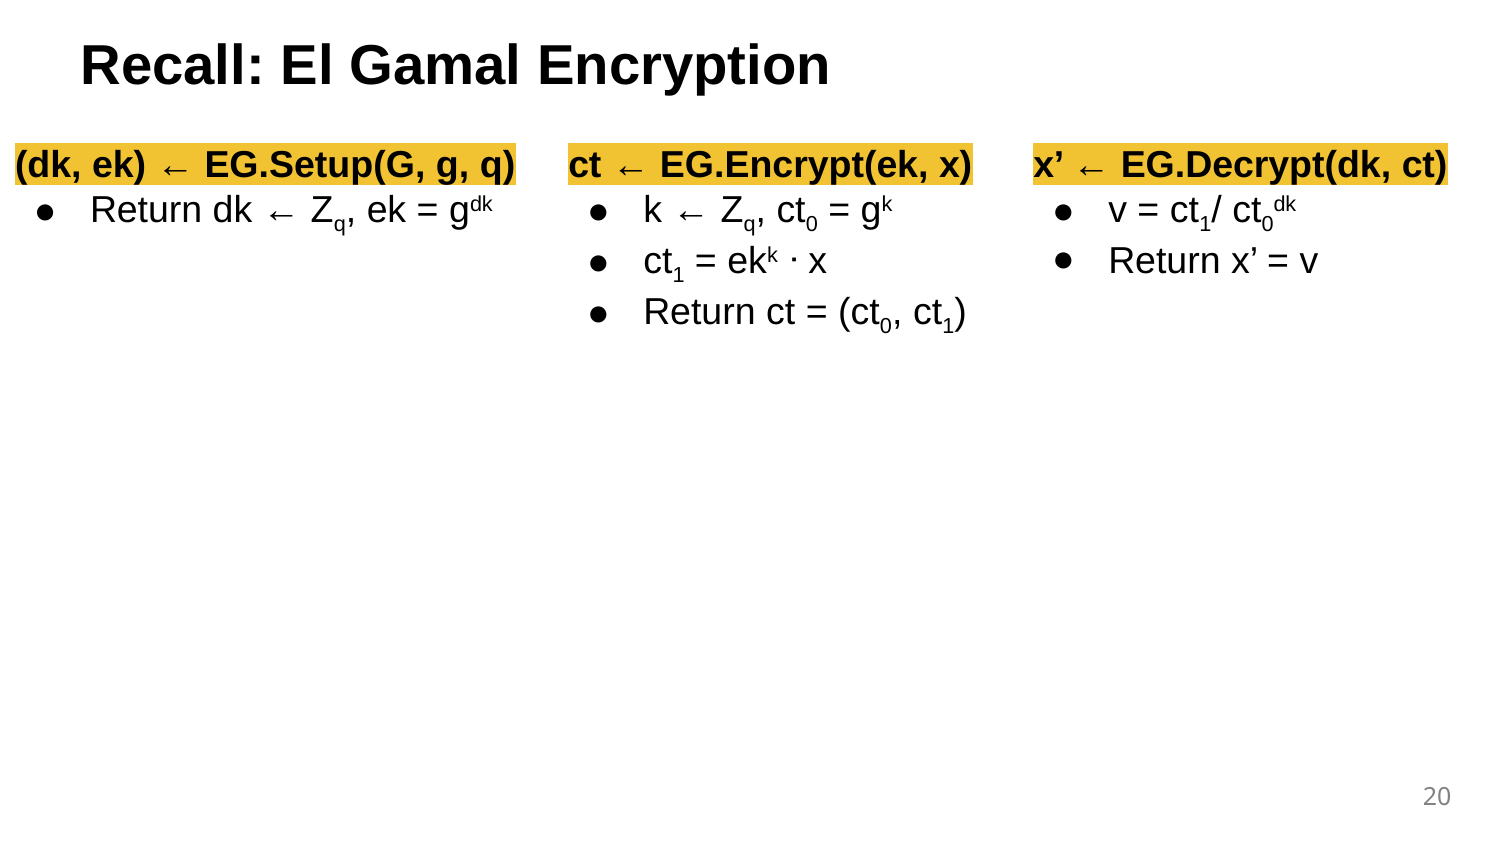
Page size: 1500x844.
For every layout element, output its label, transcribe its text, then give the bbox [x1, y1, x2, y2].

slide_number ‹#› [1413, 546, 1457, 844]
text_box ct ← EG.Encrypt(ek, x) k ← Zq, ct0 = gk ct1 = ekk ᐧ x Return ct = (ct0, ct1) [553, 118, 1016, 354]
list Recall: El Gamal Encryption [75, 0, 1500, 309]
text_box x’ ← EG.Decrypt(dk, ct) v = ct1/ ct0dk Return x’ = v [1018, 118, 1500, 296]
text_box (dk, ek) ← EG.Setup(G, g, q) Return dk ← Zq, ek = gdk [0, 118, 553, 251]
